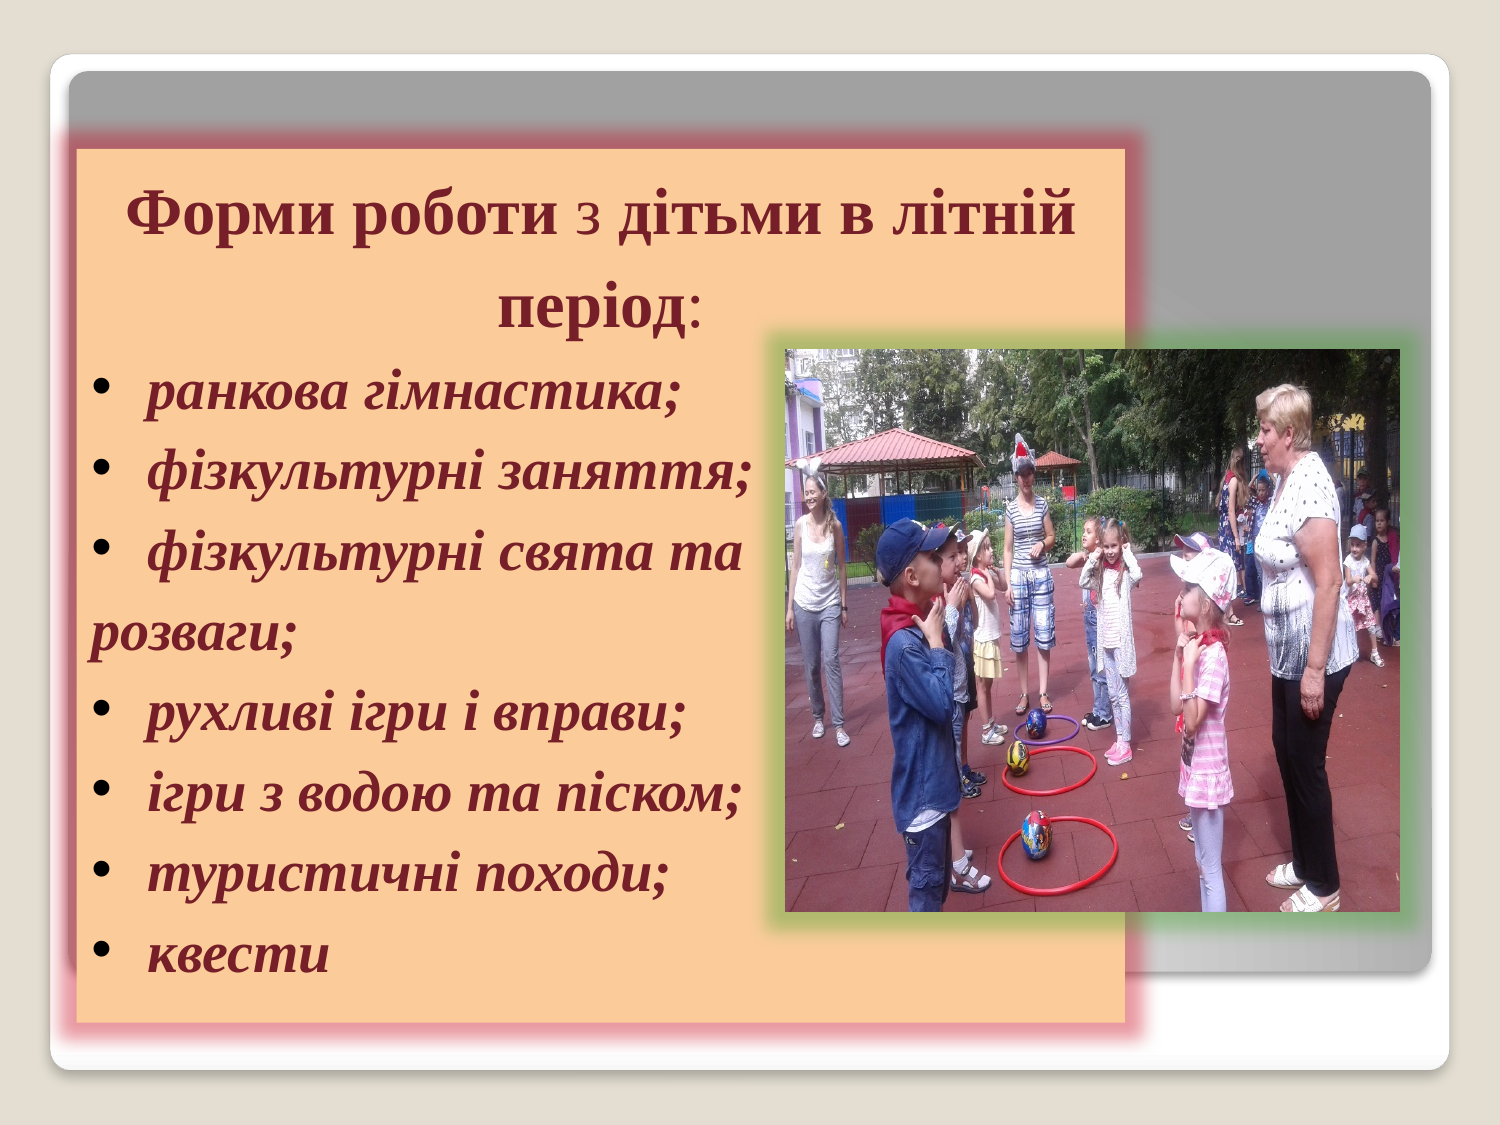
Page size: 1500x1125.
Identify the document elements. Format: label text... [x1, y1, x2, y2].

text_box Форми роботи з дітьми в літ­ній період: ранкова гімнастика; фізкультурні заняття; фізкультурні свята та розваги; рухливі ігри і вправи; ігри з водою та піском; туристичні походи; квести [76, 148, 1125, 1023]
picture [785, 349, 1400, 912]
